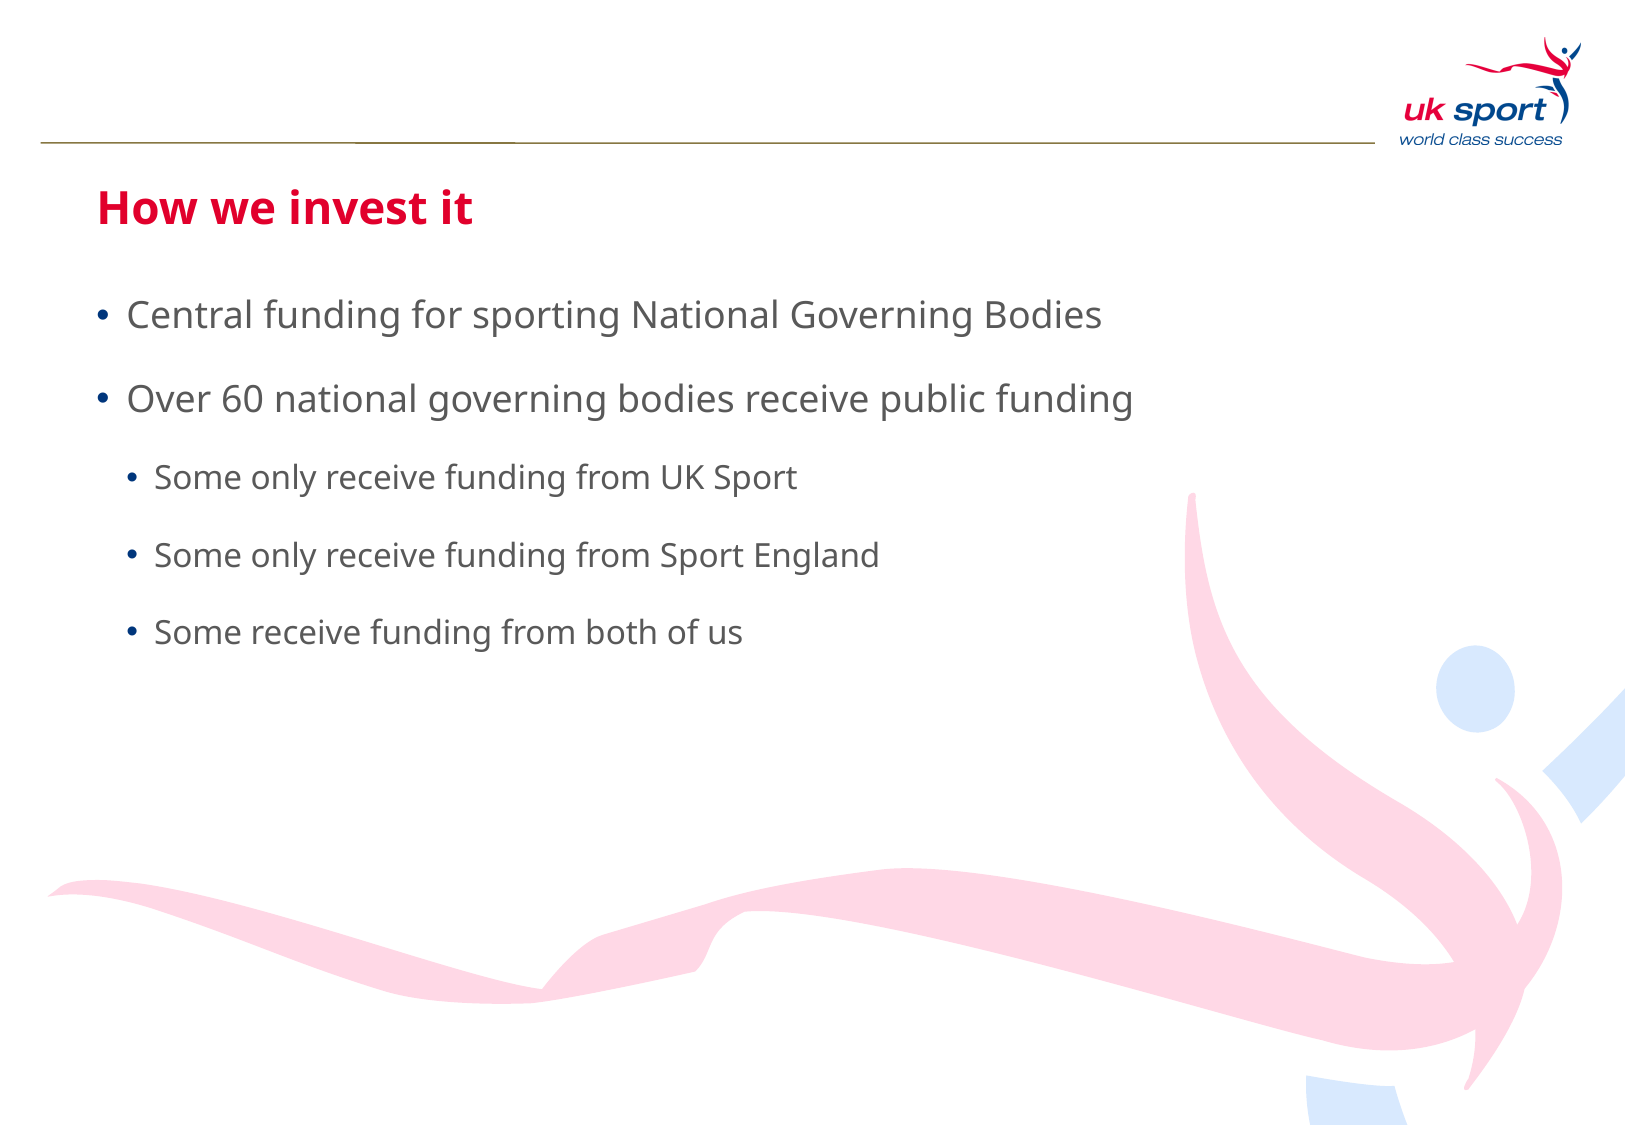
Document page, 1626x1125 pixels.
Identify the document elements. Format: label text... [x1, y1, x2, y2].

picture [1400, 37, 1581, 145]
list Central funding for sporting National Governing Bodies Over 60 national governing bodies receive public funding Some only receive funding from UK Sport Some only receive funding from Sport England Some receive funding from both of us [81, 275, 1569, 900]
title How we invest it [81, 162, 1569, 250]
